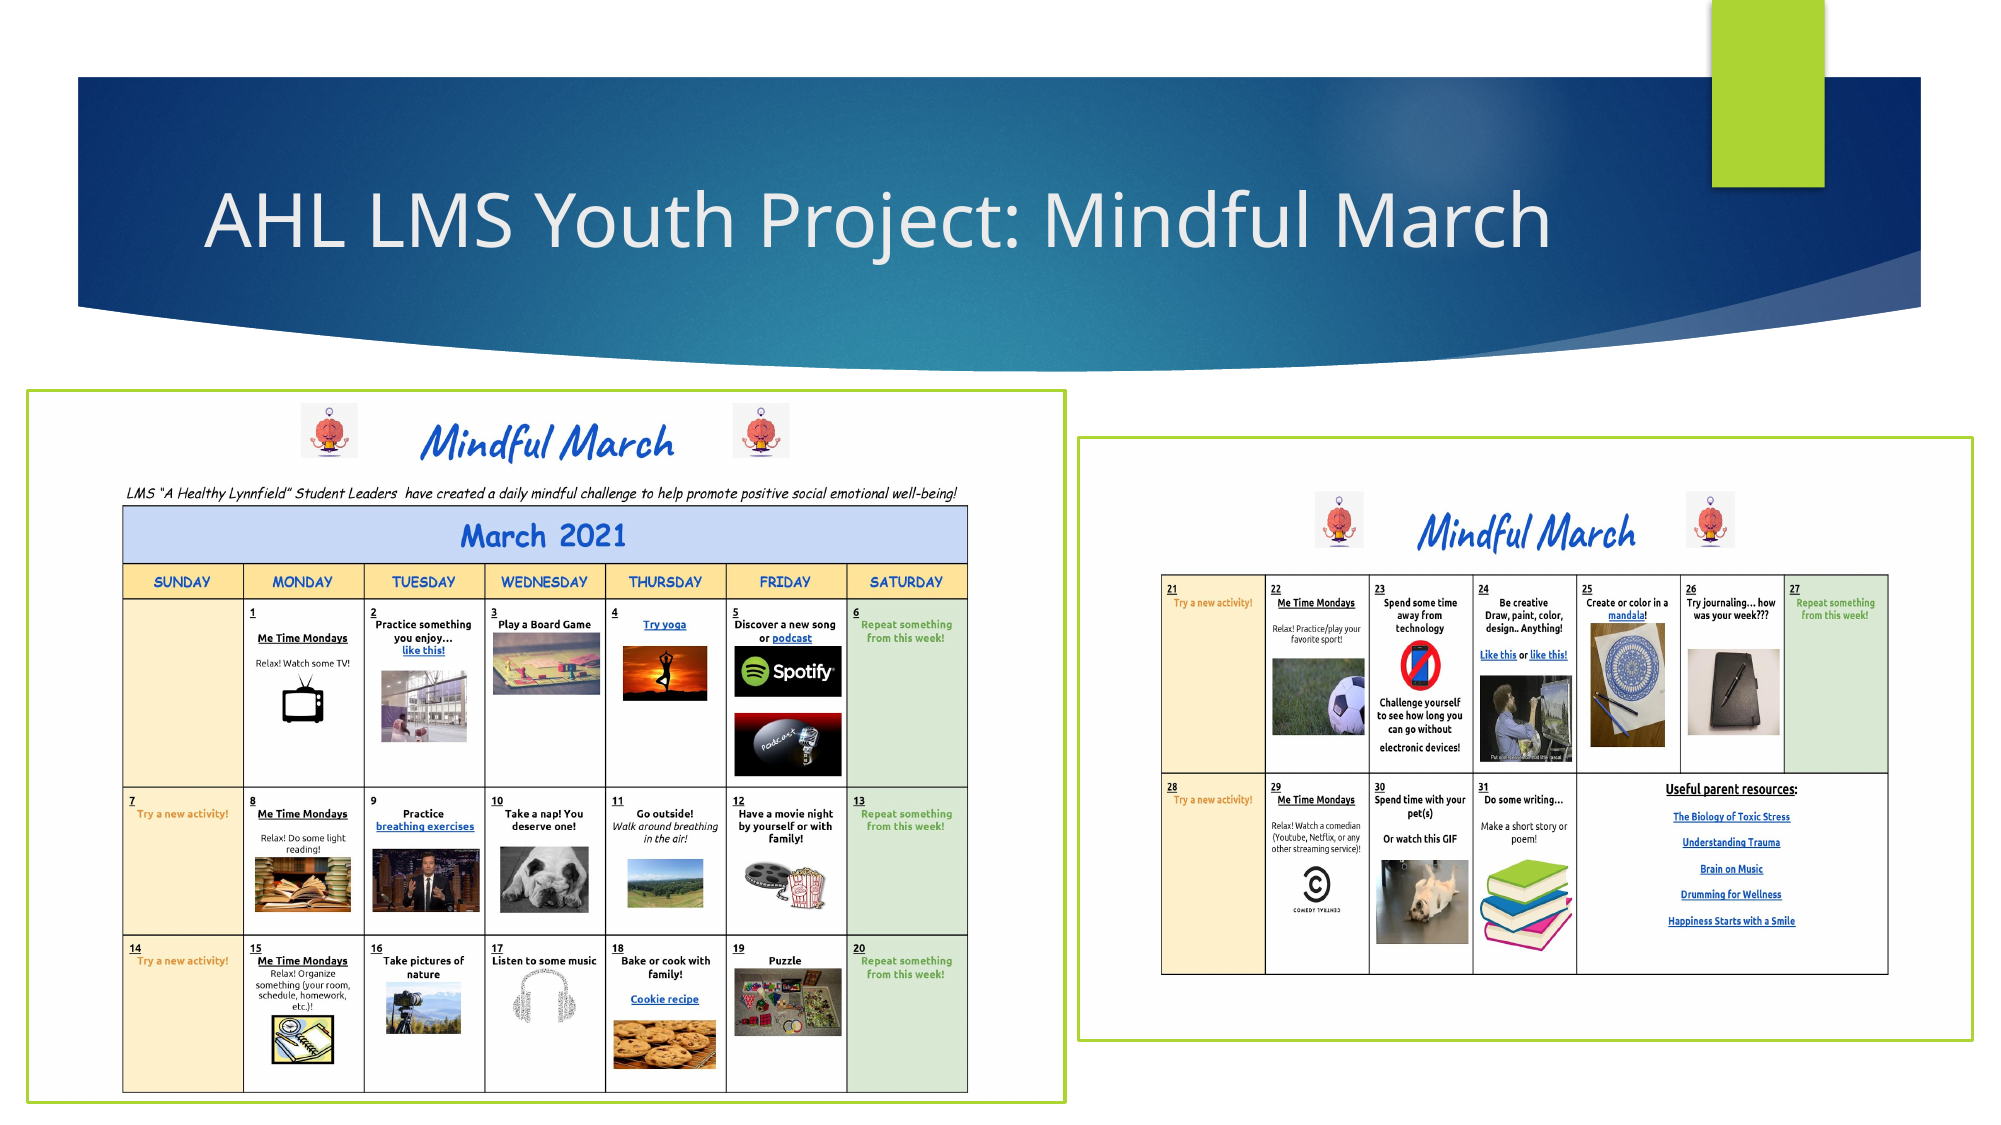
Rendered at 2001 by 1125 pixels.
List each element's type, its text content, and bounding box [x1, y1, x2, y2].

picture [79, 78, 1920, 371]
picture [1080, 438, 1972, 1039]
picture [28, 391, 1064, 1102]
title AHL LMS Youth Project: Mindful March [189, 159, 1627, 276]
